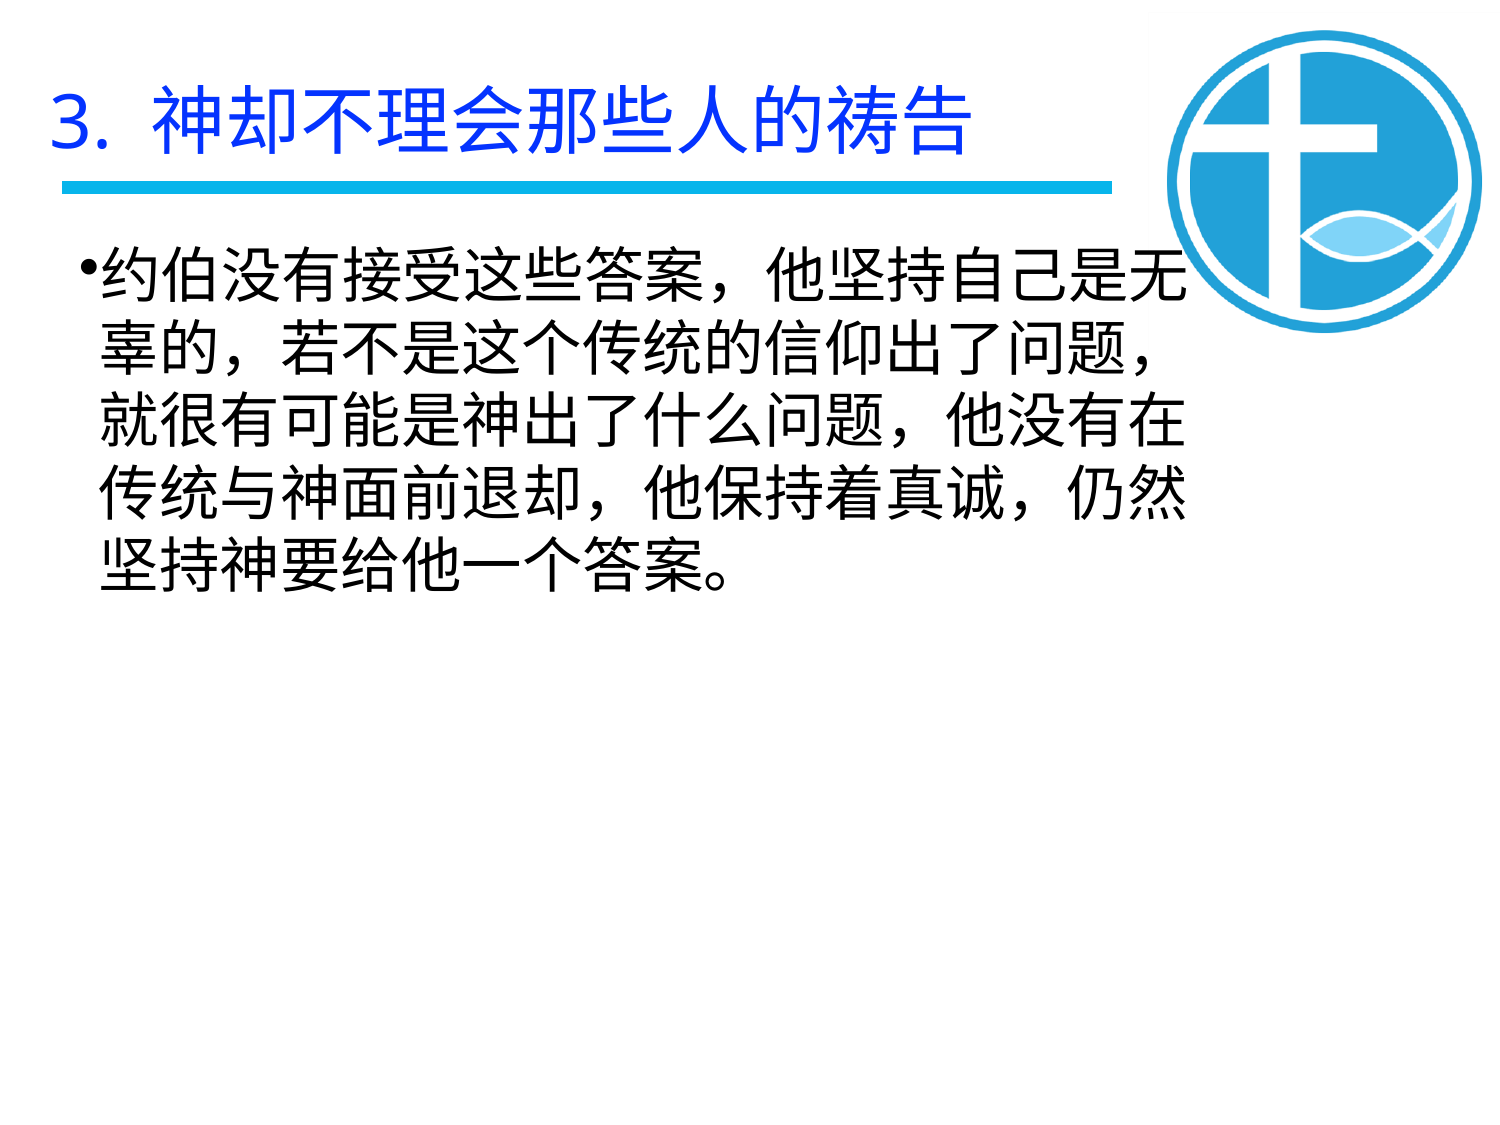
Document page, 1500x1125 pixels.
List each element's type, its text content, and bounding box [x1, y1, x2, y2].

picture [1148, 12, 1500, 350]
text_box 约伯没有接受这些答案，他坚持自己是无辜的，若不是这个传统的信仰出了问题，就很有可能是神出了什么问题，他没有在传统与神面前退却，他保持着真诚，仍然坚持神要给他一个答案。 [71, 230, 1219, 608]
text_box 3. 神却不理会那些人的祷告 [42, 76, 1281, 173]
